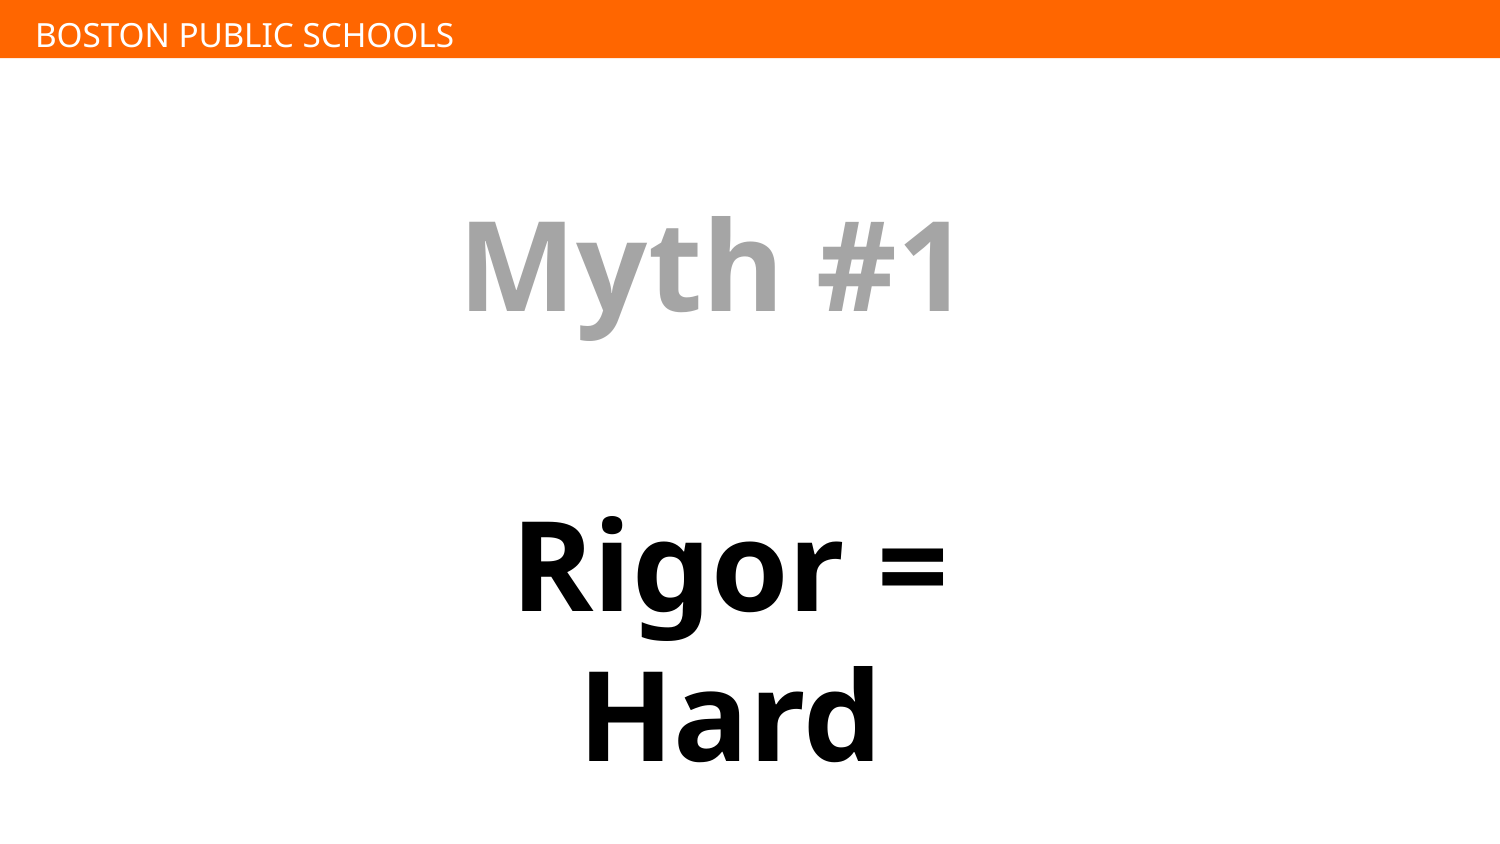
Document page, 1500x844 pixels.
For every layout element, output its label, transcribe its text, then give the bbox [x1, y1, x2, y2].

text_box Myth #1 Rigor = Hard [334, 179, 1127, 602]
